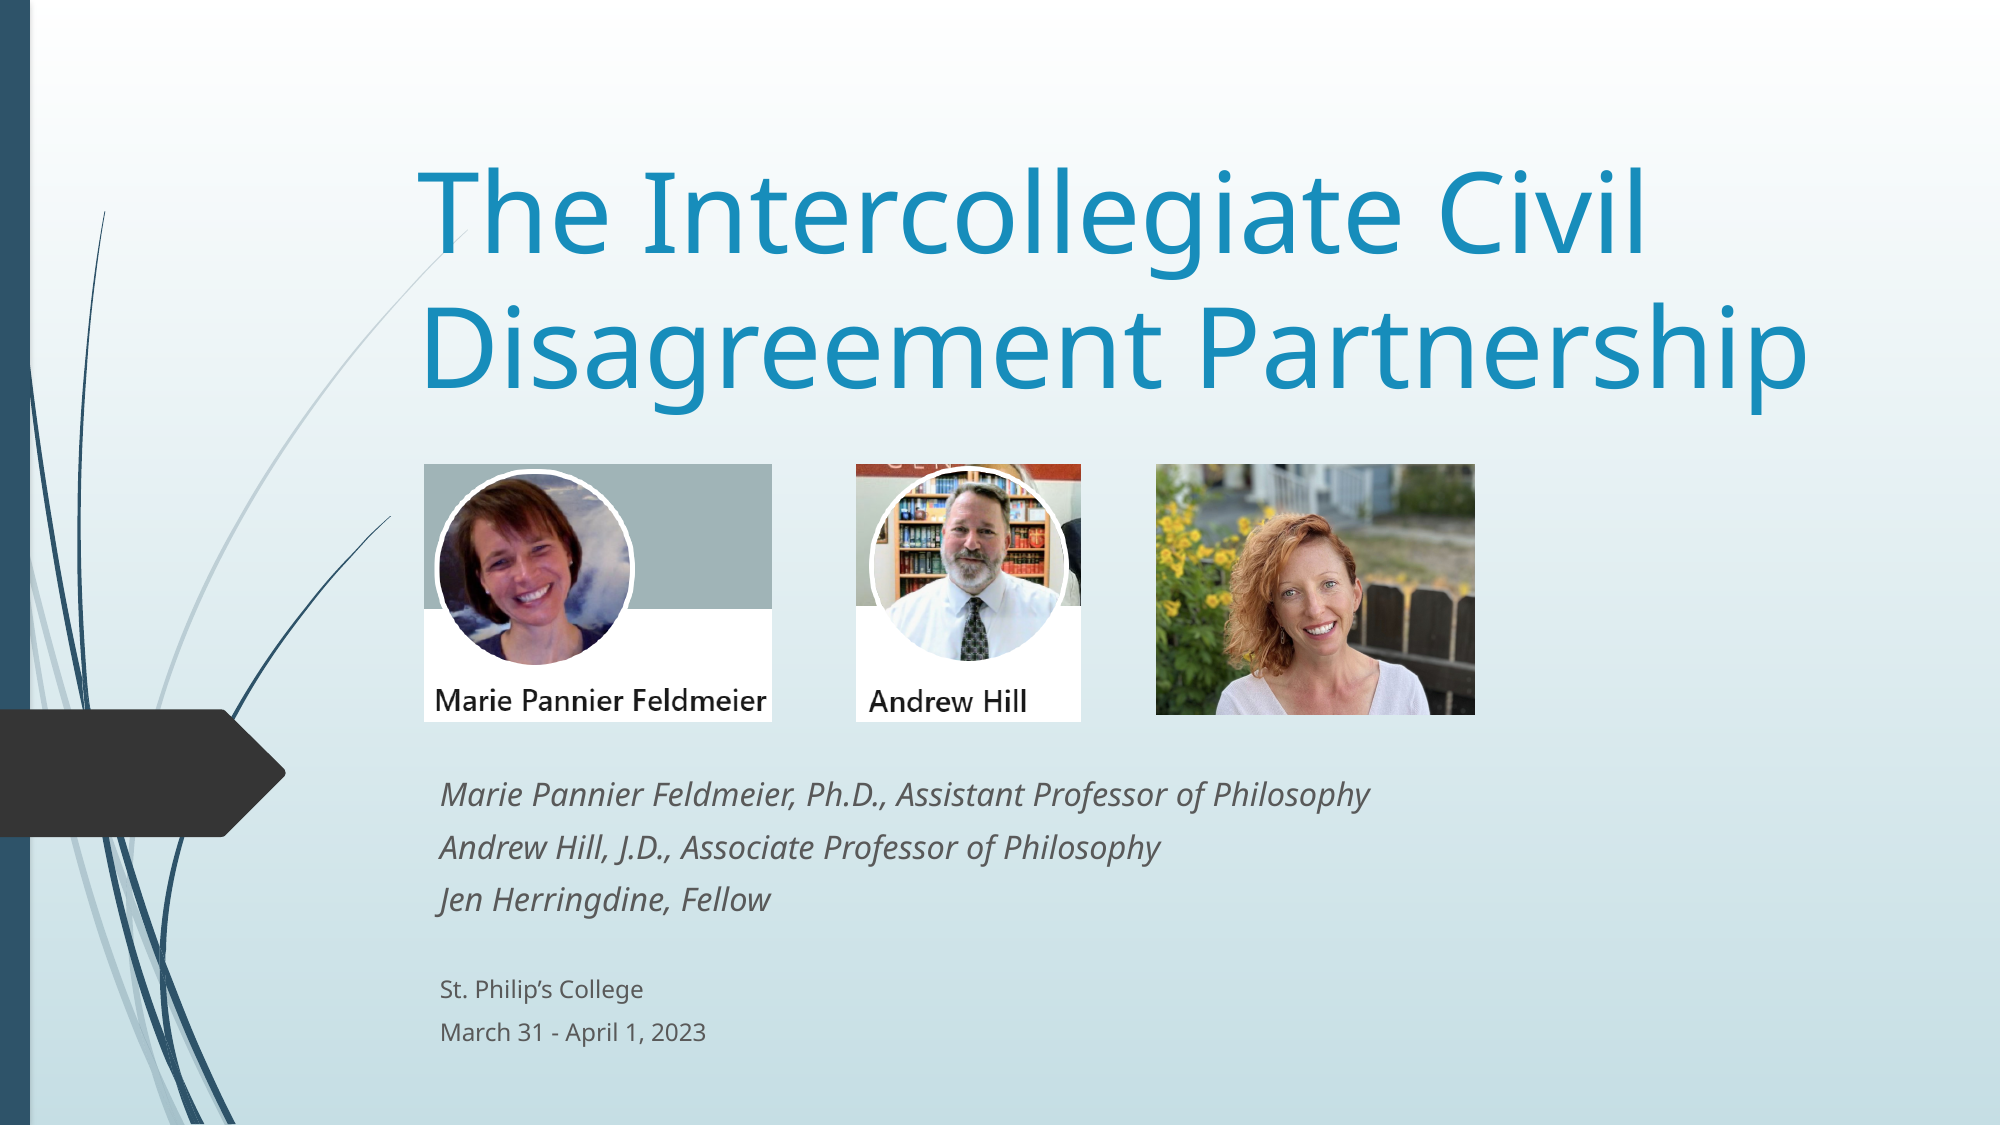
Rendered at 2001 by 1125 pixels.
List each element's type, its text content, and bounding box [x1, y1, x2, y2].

picture [424, 464, 773, 722]
picture [1155, 464, 1476, 715]
picture [855, 464, 1081, 722]
subtitle Marie Pannier Feldmeier, Ph.D., Assistant Professor of Philosophy Andrew Hill, J.D., Associate Professor of Philosophy Jen Herringdine, Fellow St. Philip’s College March 31 - April 1, 2023 [424, 766, 1888, 1057]
title The Intercollegiate Civil Disagreement Partnership [402, 129, 1865, 420]
